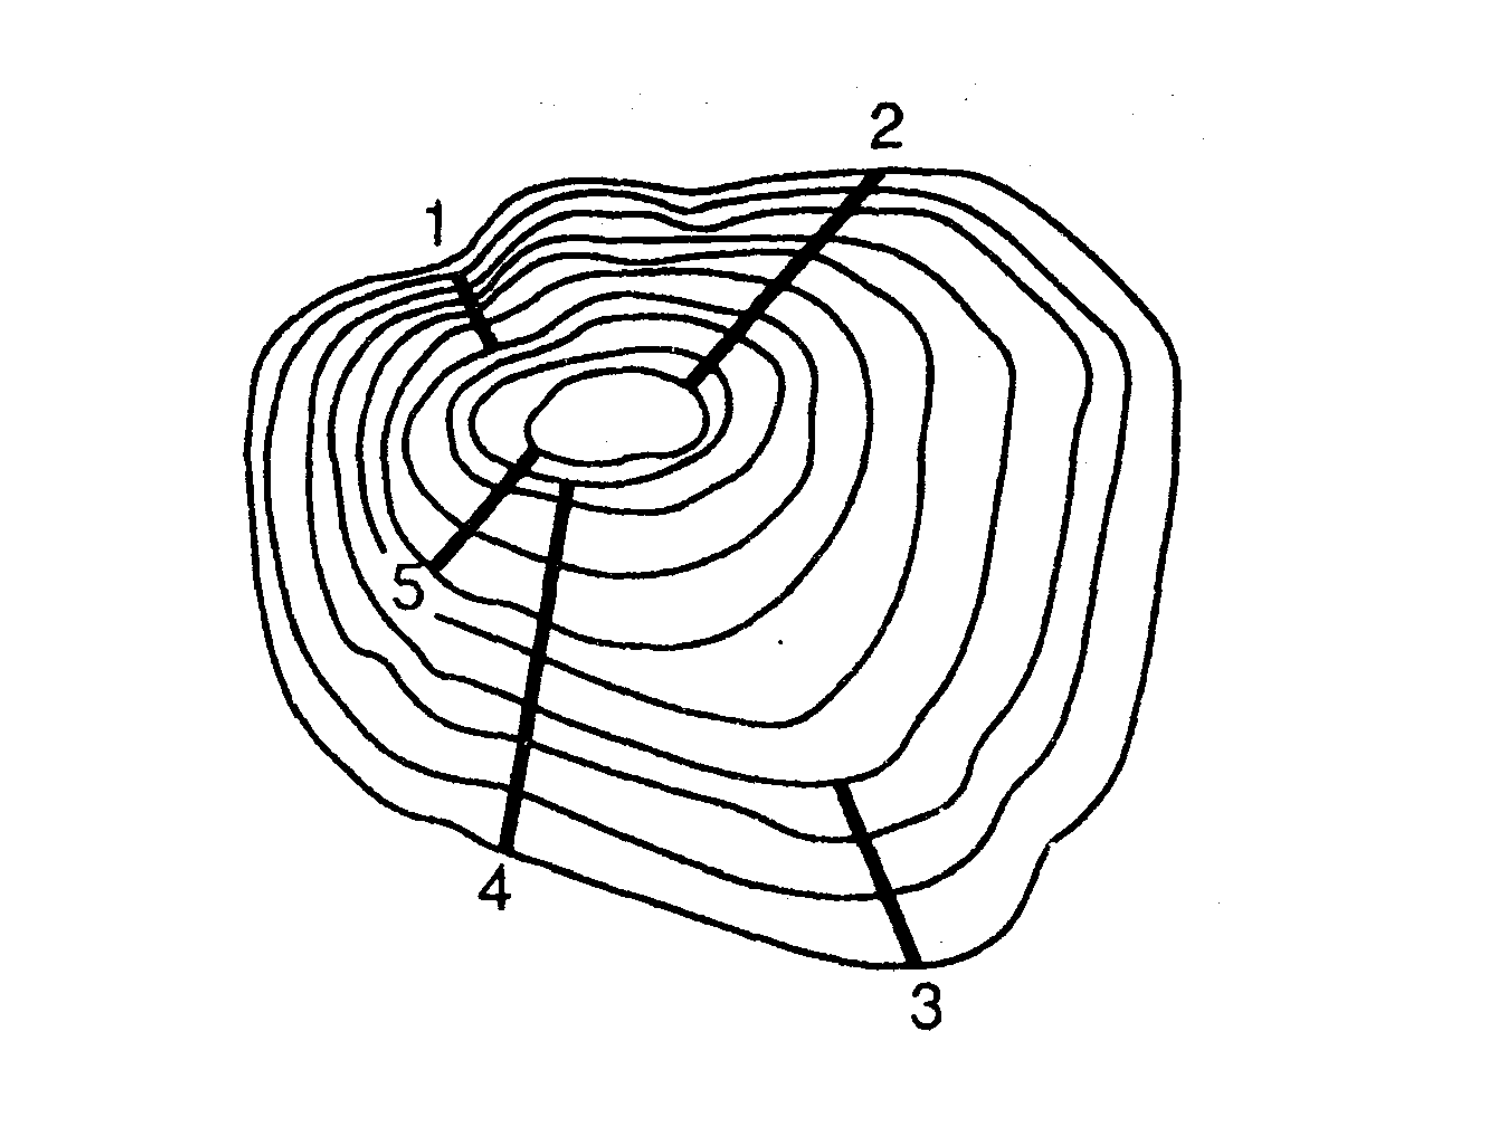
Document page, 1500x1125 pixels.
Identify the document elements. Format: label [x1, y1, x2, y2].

picture [206, 77, 1223, 1050]
